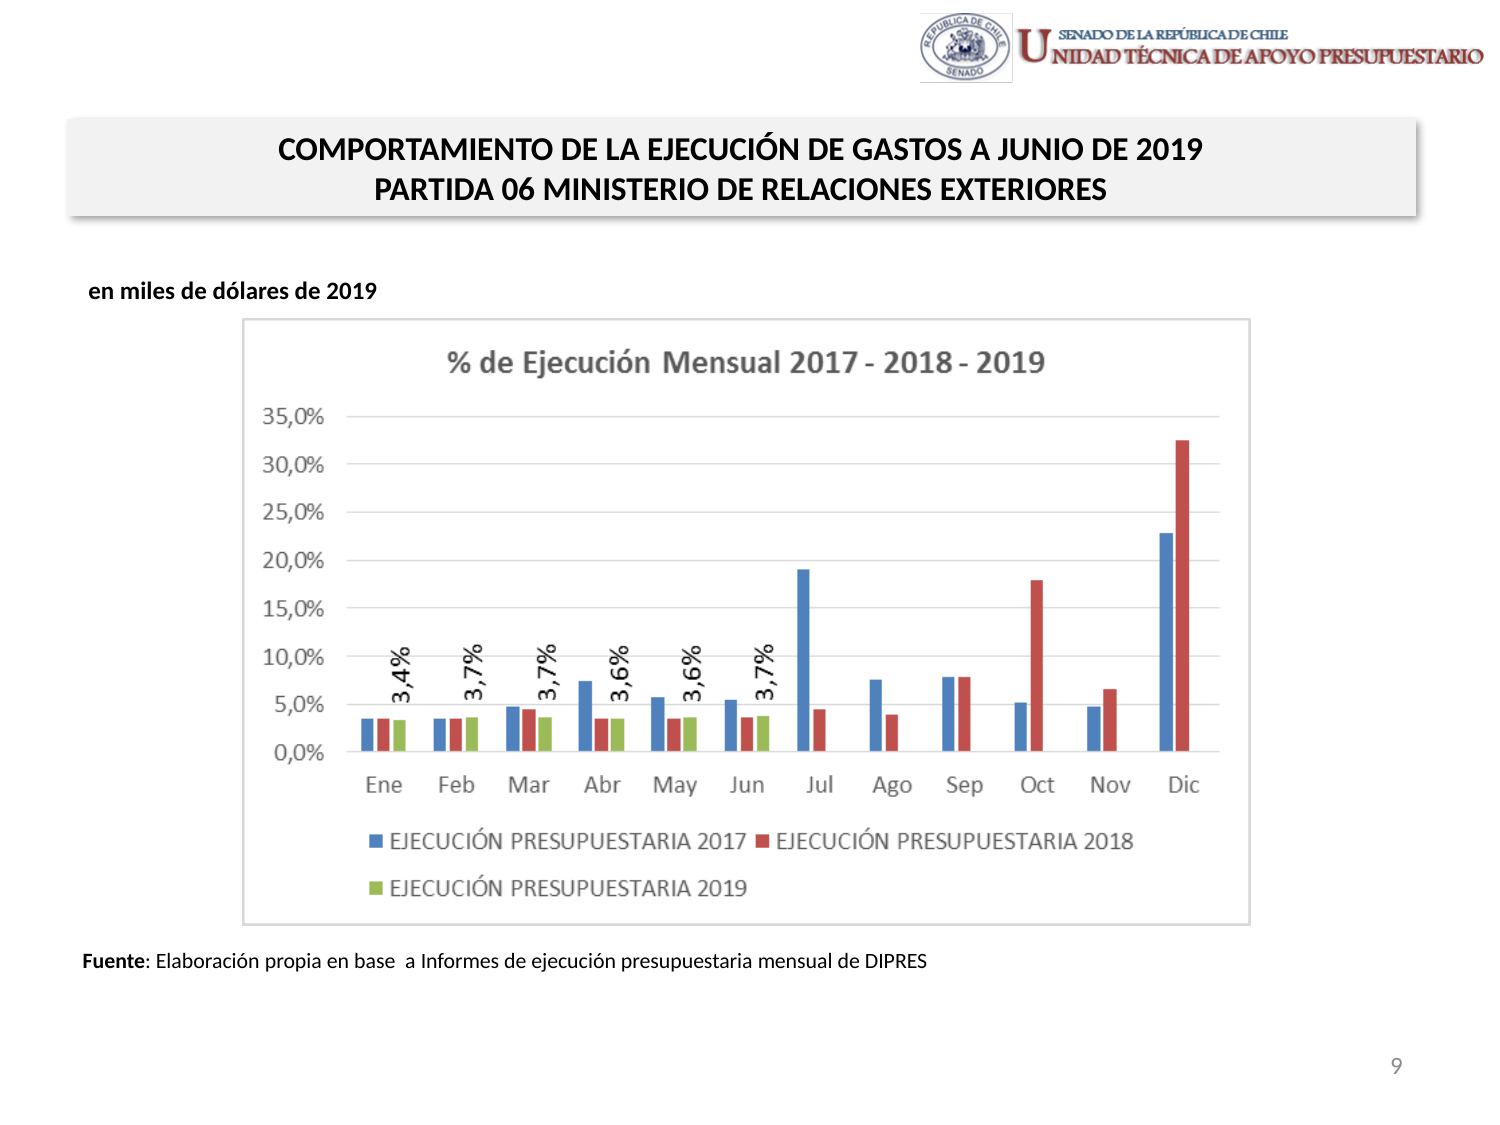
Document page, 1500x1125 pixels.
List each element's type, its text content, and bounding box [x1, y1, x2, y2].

picture [920, 2, 1499, 116]
text_box en miles de dólares de 2019 [73, 267, 393, 312]
picture [241, 318, 1251, 926]
slide_number 9 [1067, 1035, 1418, 1095]
text_box COMPORTAMIENTO DE LA EJECUCIÓN DE GASTOS A JUNIO DE 2019 PARTIDA 06 MINISTERIO DE RELACIONES EXTERIORES [67, 119, 1415, 216]
footer Fuente: Elaboración propia en base a Informes de ejecución presupuestaria mensual de DIPRES [67, 939, 1447, 1000]
